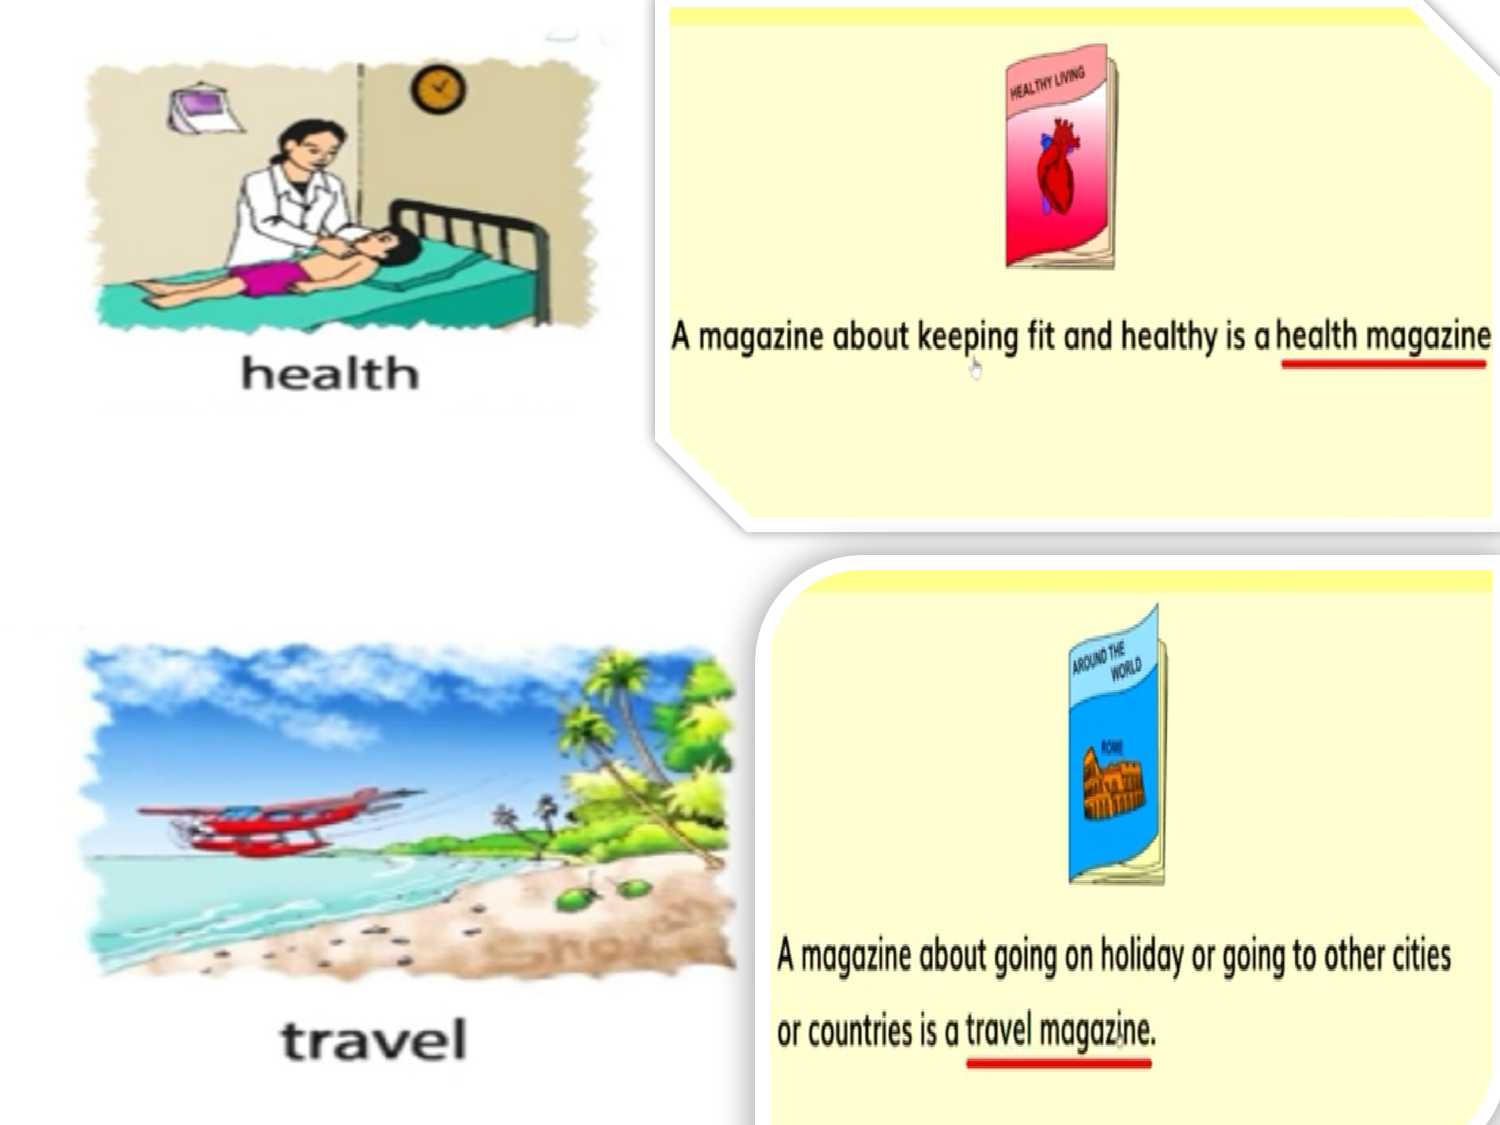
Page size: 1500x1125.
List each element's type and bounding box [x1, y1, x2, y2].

picture [24, 24, 625, 413]
picture [662, 0, 1500, 525]
picture [0, 562, 1500, 1125]
